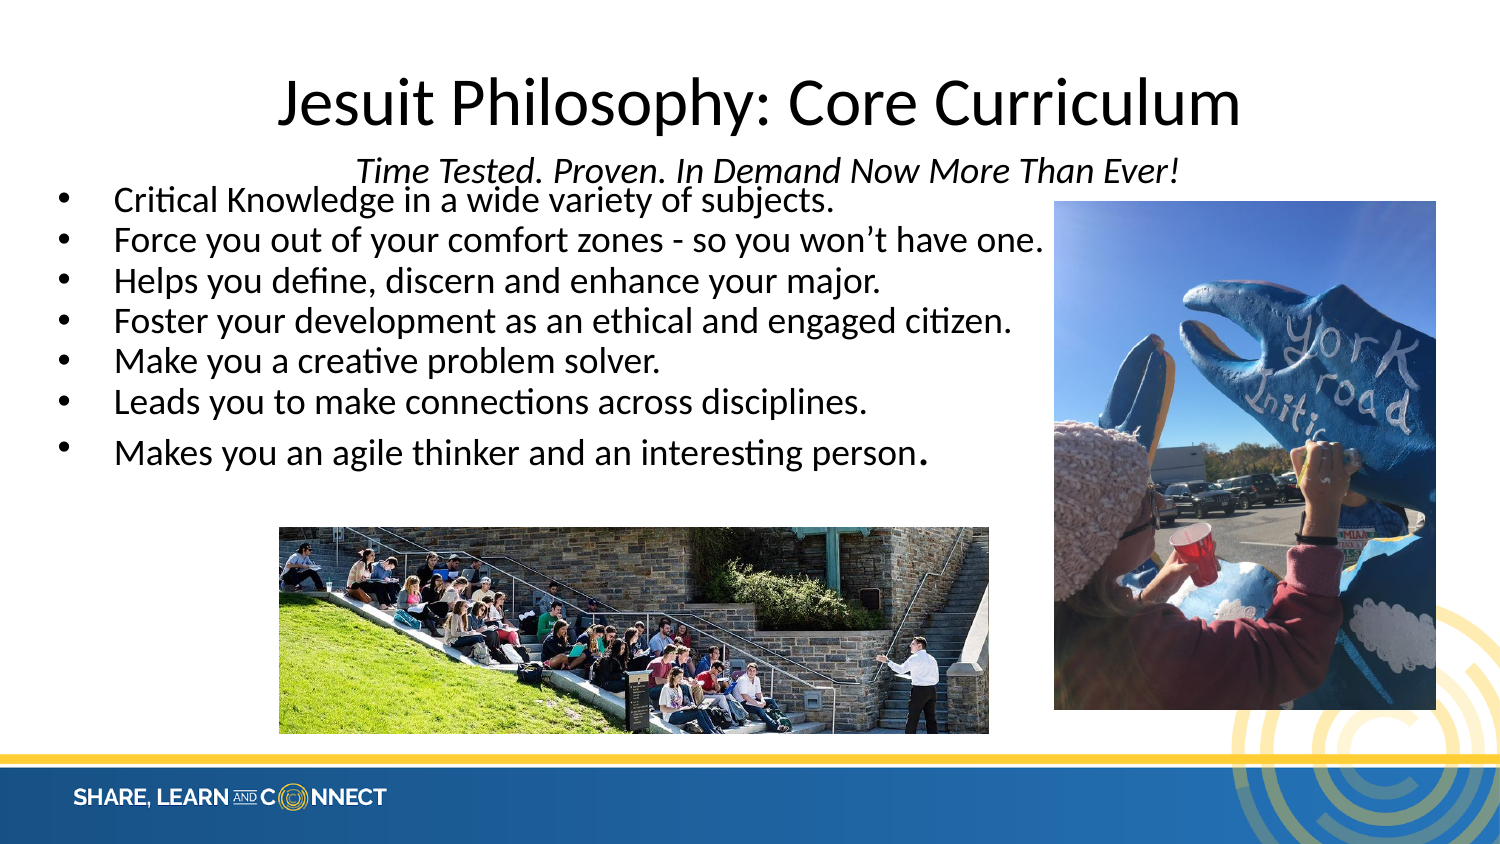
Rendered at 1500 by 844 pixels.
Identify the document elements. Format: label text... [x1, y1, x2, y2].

list Critical Knowledge in a wide variety of subjects. Force you out of your comfort zones - so you won’t have one. Helps you define, discern and enhance your major. Foster your development as an ethical and engaged citizen. Make you a creative problem solver. Leads you to make connections across disciplines. Makes you an agile thinker and an interesting person. [27, 174, 1091, 528]
title Jesuit Philosophy: Core Curriculum Time Tested. Proven. In Demand Now More Than Ever! [51, 70, 1486, 165]
picture [0, 200, 1500, 844]
